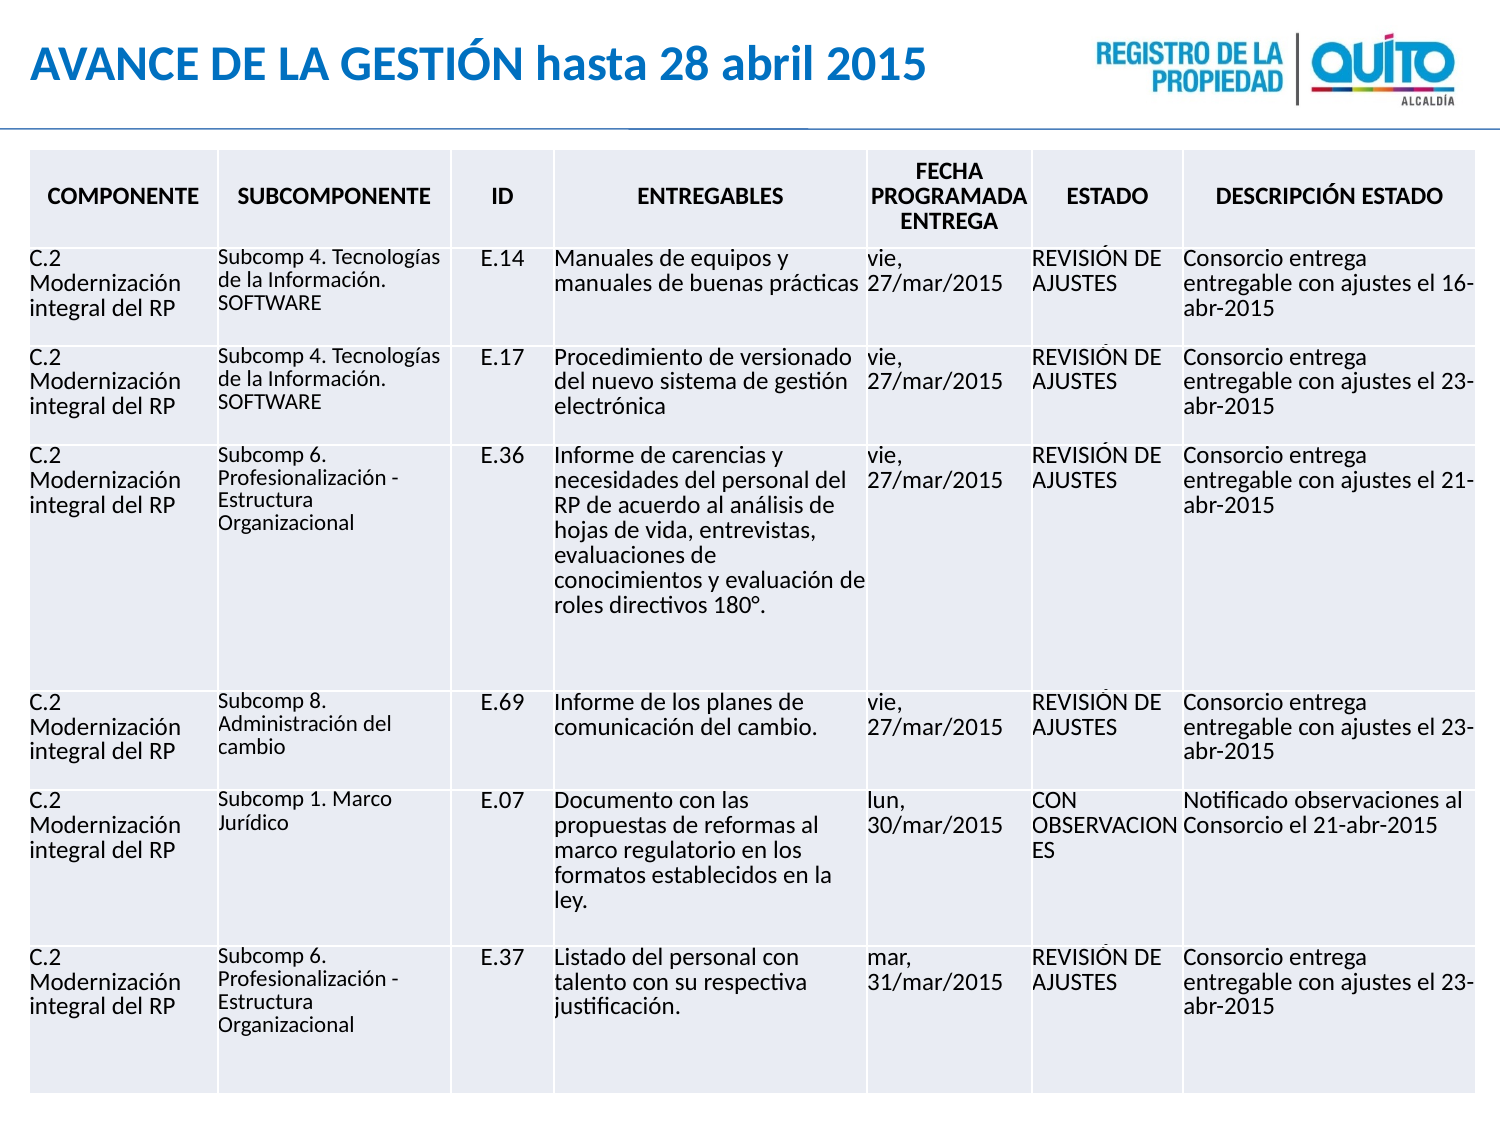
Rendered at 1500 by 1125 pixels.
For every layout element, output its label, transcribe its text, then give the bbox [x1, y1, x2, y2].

table_cell Documento con las propuestas de reformas al marco regulatorio en los formatos establecidos en la ley. [555, 791, 866, 945]
table_header ENTREGABLES [555, 150, 866, 247]
table_header ID [452, 150, 553, 247]
table_cell C.2 Modernización integral del RP [30, 692, 217, 789]
table_cell vie, 27/mar/2015 [868, 446, 1031, 690]
table_cell E.17 [452, 347, 553, 444]
table_cell Subcomp 1. Marco Jurídico [219, 791, 450, 945]
table_cell E.37 [452, 947, 553, 1093]
table_cell REVISIÓN DE AJUSTES [1033, 692, 1182, 789]
table_header SUBCOMPONENTE [219, 150, 450, 247]
table_cell E.14 [452, 249, 553, 345]
table_cell C.2 Modernización integral del RP [30, 791, 217, 945]
table_cell E.36 [452, 446, 553, 690]
table_cell lun, 30/mar/2015 [868, 791, 1031, 945]
table_cell C.2 Modernización integral del RP [30, 347, 217, 444]
table_cell Listado del personal con talento con su respectiva justificación. [555, 947, 866, 1093]
table_cell Informe de carencias y necesidades del personal del RP de acuerdo al análisis de hojas de vida, entrevistas, evaluaciones de conocimientos y evaluación de roles directivos 180°. [555, 446, 866, 690]
table_cell vie, 27/mar/2015 [868, 347, 1031, 444]
table_cell Manuales de equipos y manuales de buenas prácticas [555, 249, 866, 345]
table_cell CON OBSERVACIONES [1033, 791, 1182, 945]
table_cell Consorcio entrega entregable con ajustes el 23-abr-2015 [1184, 692, 1475, 789]
table_cell vie, 27/mar/2015 [868, 249, 1031, 345]
table_cell Subcomp 6. Profesionalización - Estructura Organizacional [219, 947, 450, 1093]
table_cell REVISIÓN DE AJUSTES [1033, 446, 1182, 690]
table_cell Subcomp 4. Tecnologías de la Información. SOFTWARE [219, 249, 450, 345]
table_cell Subcomp 8. Administración del cambio [219, 692, 450, 789]
table_header COMPONENTE [30, 150, 217, 247]
table_cell Subcomp 6. Profesionalización - Estructura Organizacional [219, 446, 450, 690]
table_cell REVISIÓN DE AJUSTES [1033, 347, 1182, 444]
table_cell E.69 [452, 692, 553, 789]
table_cell C.2 Modernización integral del RP [30, 947, 217, 1093]
picture [1080, 25, 1477, 108]
table_cell REVISIÓN DE AJUSTES [1033, 249, 1182, 345]
table_cell Consorcio entrega entregable con ajustes el 23-abr-2015 [1184, 947, 1475, 1093]
table_cell Consorcio entrega entregable con ajustes el 23-abr-2015 [1184, 347, 1475, 444]
table_cell Consorcio entrega entregable con ajustes el 21-abr-2015 [1184, 446, 1475, 690]
table_cell Consorcio entrega entregable con ajustes el 16-abr-2015 [1184, 249, 1475, 345]
table_header DESCRIPCIÓN ESTADO [1184, 150, 1475, 247]
table_header ESTADO [1033, 150, 1182, 247]
table_cell Notificado observaciones al Consorcio el 21-abr-2015 [1184, 791, 1475, 945]
table_cell REVISIÓN DE AJUSTES [1033, 947, 1182, 1093]
table_cell mar, 31/mar/2015 [868, 947, 1031, 1093]
table_cell Subcomp 4. Tecnologías de la Información. SOFTWARE [219, 347, 450, 444]
table_cell vie, 27/mar/2015 [868, 692, 1031, 789]
table_header FECHA PROGRAMADA ENTREGA [868, 150, 1031, 247]
text_box AVANCE DE LA GESTIÓN hasta 28 abril 2015 [16, 23, 943, 99]
table_cell Procedimiento de versionado del nuevo sistema de gestión electrónica [555, 347, 866, 444]
table_cell C.2 Modernización integral del RP [30, 249, 217, 345]
table_cell Informe de los planes de comunicación del cambio. [555, 692, 866, 789]
table_cell C.2 Modernización integral del RP [30, 446, 217, 690]
table_cell E.07 [452, 791, 553, 945]
